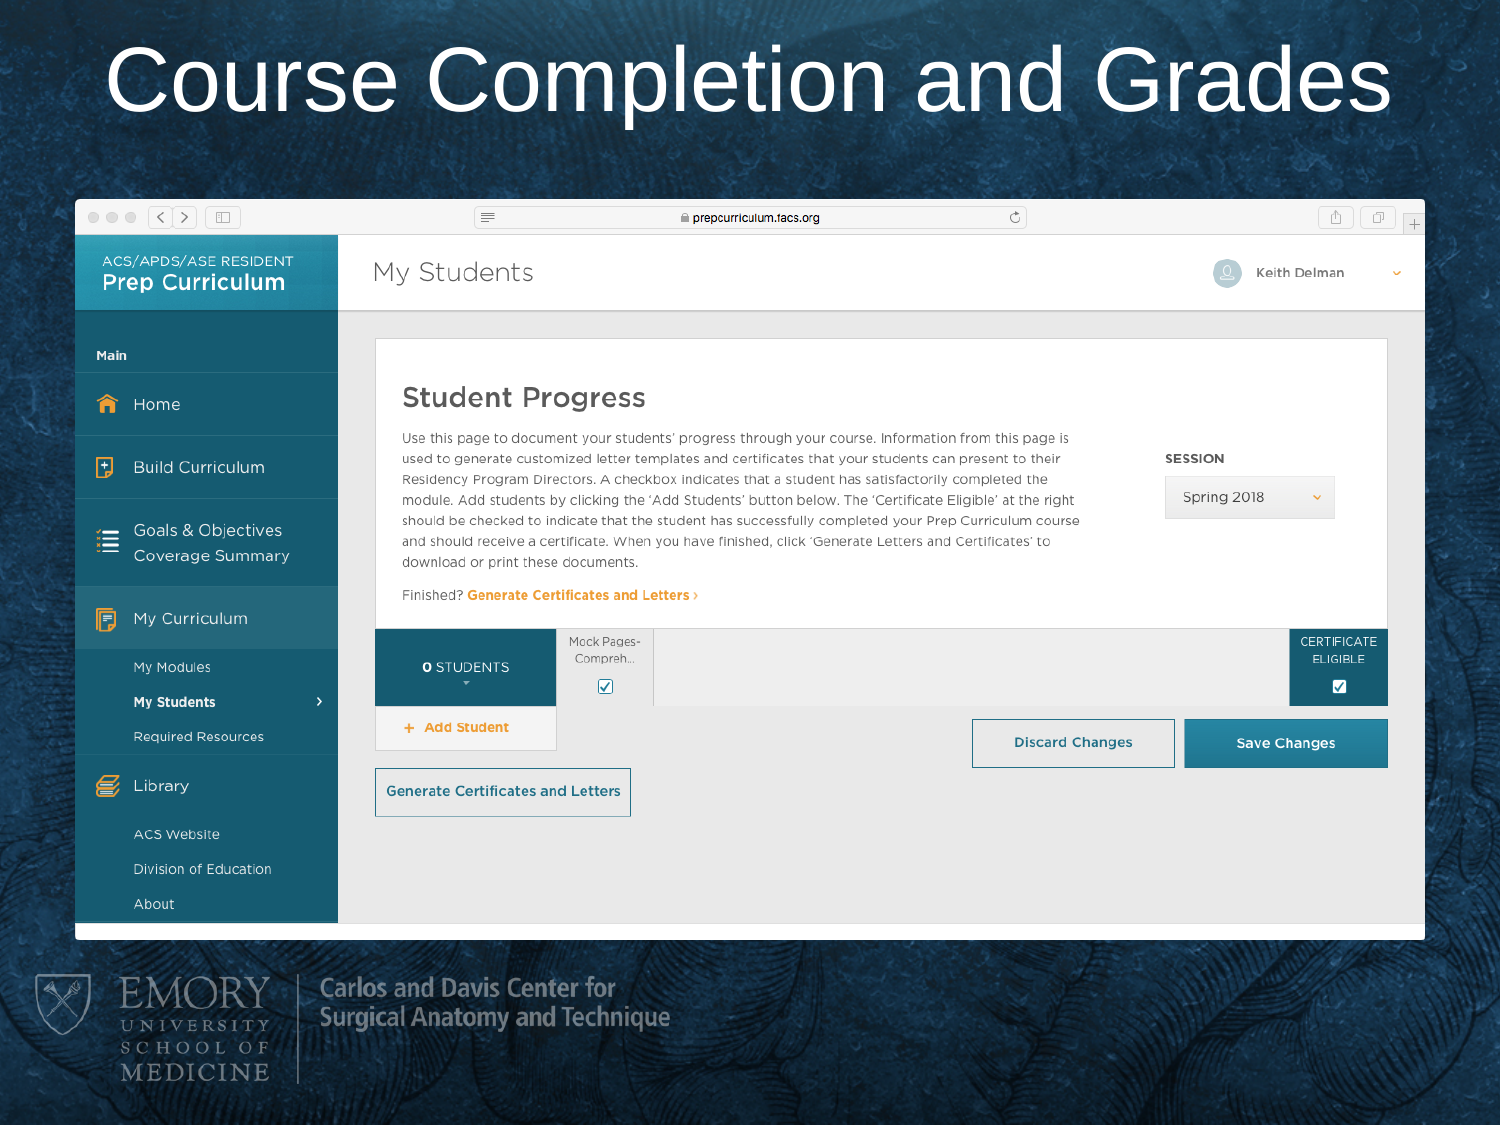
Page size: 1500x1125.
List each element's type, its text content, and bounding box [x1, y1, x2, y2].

title Course Completion and Grades [75, 12, 1425, 138]
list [74, 199, 1426, 940]
picture [0, 0, 1500, 1125]
